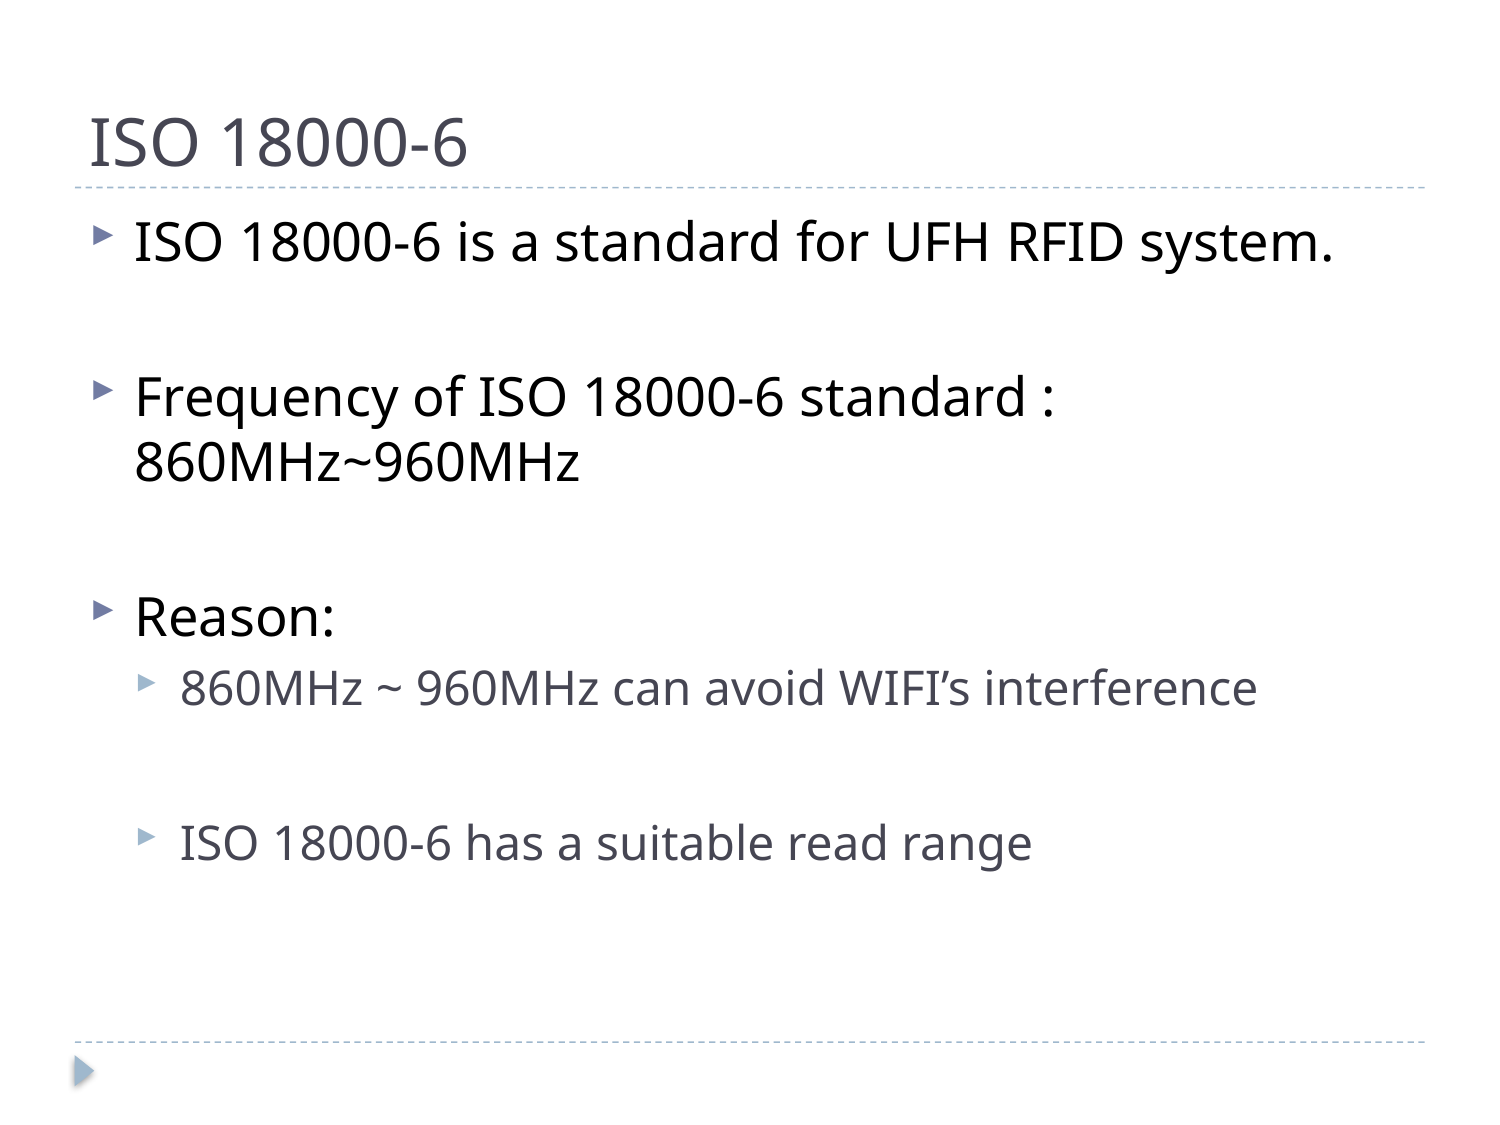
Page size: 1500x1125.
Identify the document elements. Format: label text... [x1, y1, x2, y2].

title ISO 18000-6 [75, 24, 1425, 188]
list ISO 18000-6 is a standard for UFH RFID system. Frequency of ISO 18000-6 standard : 860MHz~960MHz Reason: 860MHz ~ 960MHz can avoid WIFI’s interference ISO 18000-6 has a suitable read range [75, 200, 1425, 1010]
